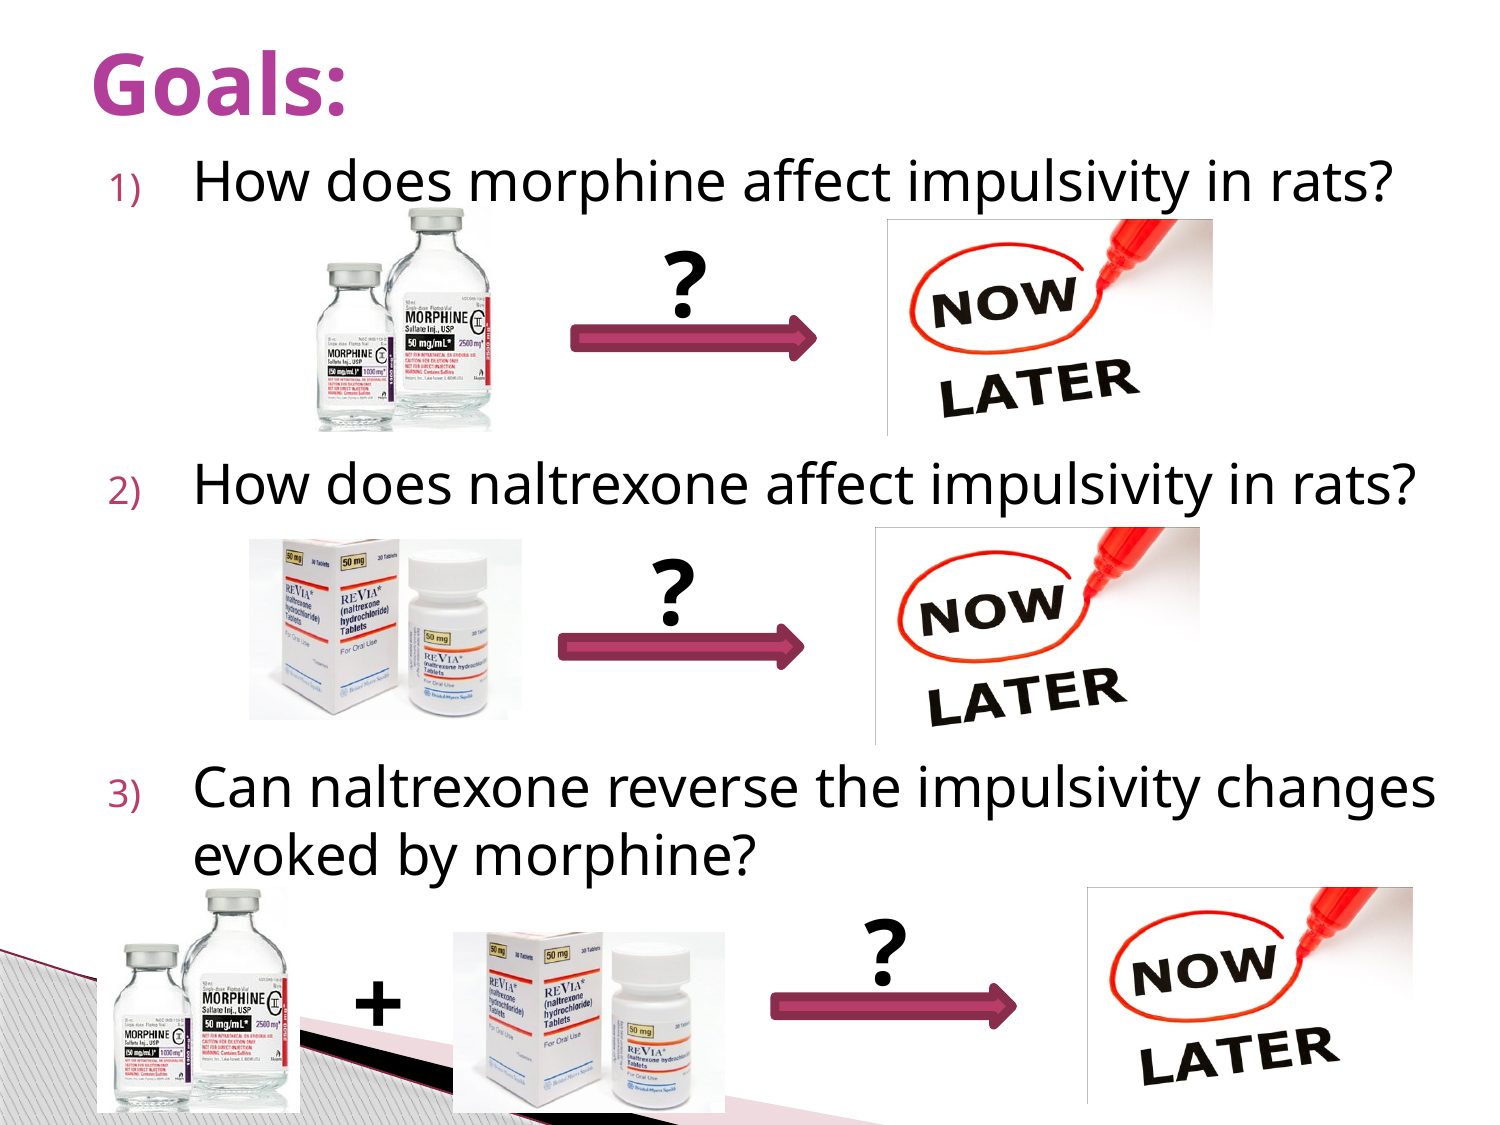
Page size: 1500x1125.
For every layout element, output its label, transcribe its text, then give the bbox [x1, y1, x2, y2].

text_box ? [649, 218, 725, 343]
picture [887, 219, 1213, 437]
picture [249, 539, 522, 720]
picture [1087, 887, 1413, 1105]
picture [299, 206, 503, 433]
picture [453, 932, 726, 1113]
text_box [570, 315, 817, 362]
text_box ? [849, 886, 925, 1011]
text_box + [337, 937, 413, 1063]
text_box [557, 623, 805, 670]
text_box ? [637, 526, 713, 652]
picture [97, 887, 301, 1113]
picture [874, 527, 1201, 745]
text_box [770, 983, 1017, 1030]
title Goals: [75, 0, 1425, 175]
list How does morphine affect impulsivity in rats? How does naltrexone affect impulsivity in rats? Can naltrexone reverse the impulsivity changes evoked by morphine? [75, 137, 1500, 932]
